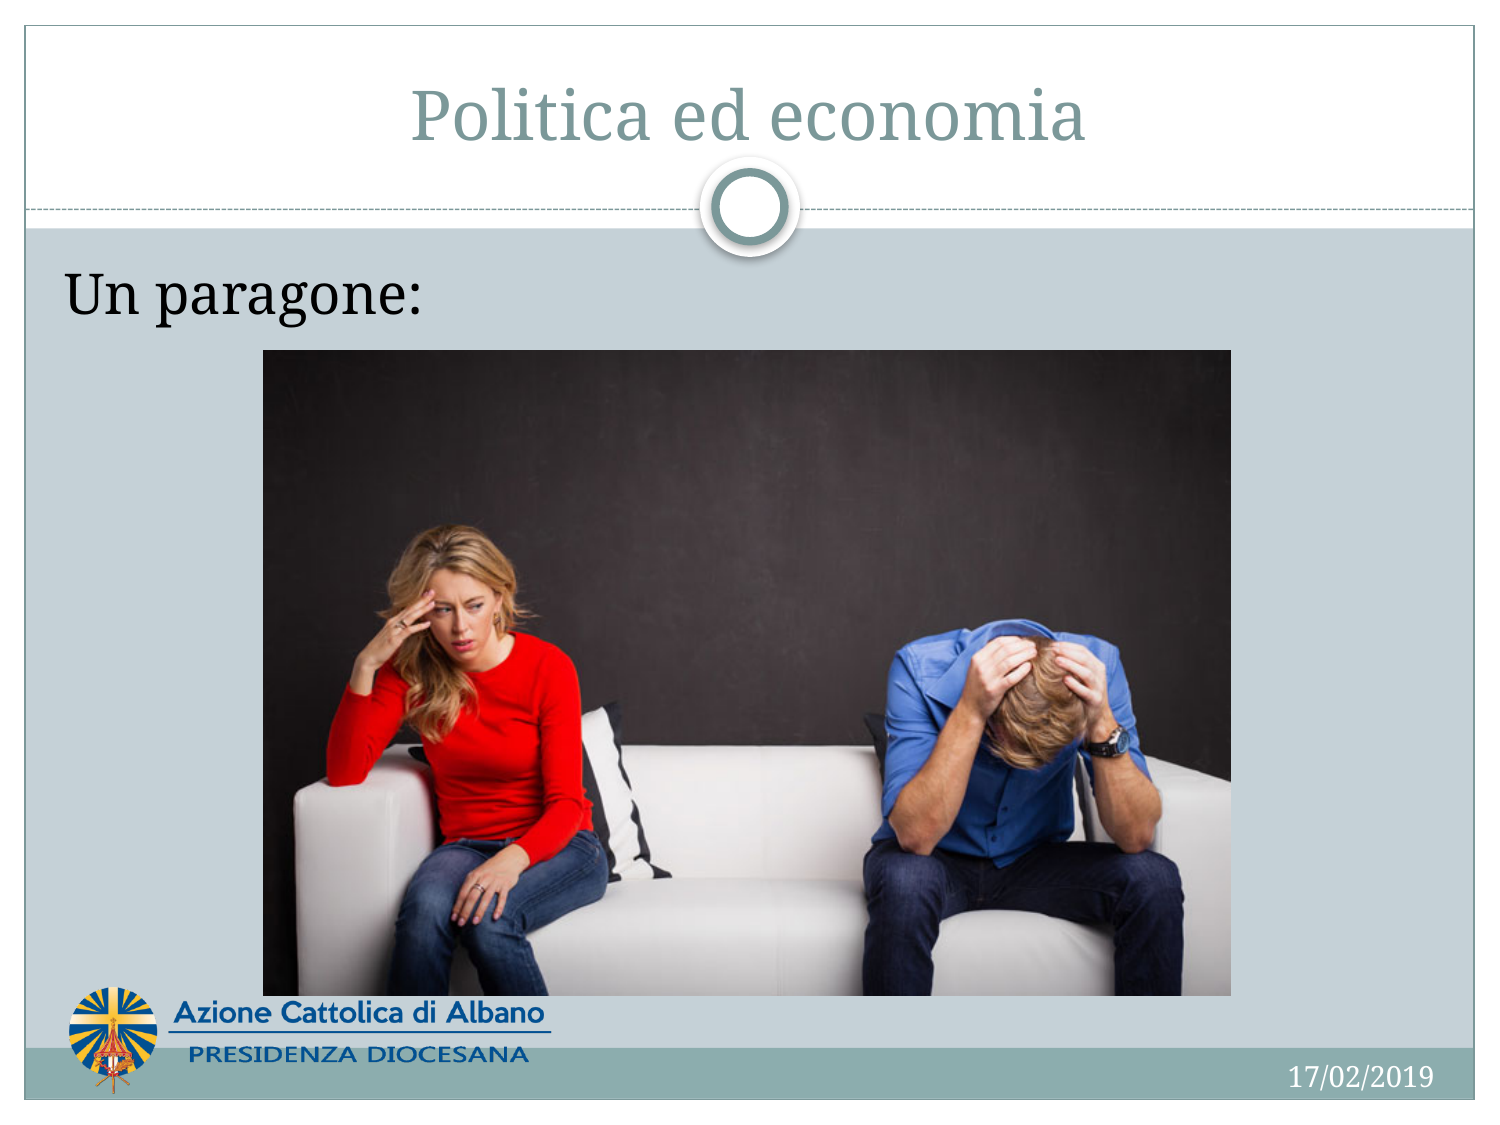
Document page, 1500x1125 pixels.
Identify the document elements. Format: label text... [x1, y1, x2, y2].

title Politica ed economia [49, 37, 1450, 162]
list Un paragone: [49, 250, 1445, 1001]
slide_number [950, 1050, 1450, 1111]
picture [56, 350, 1231, 1094]
